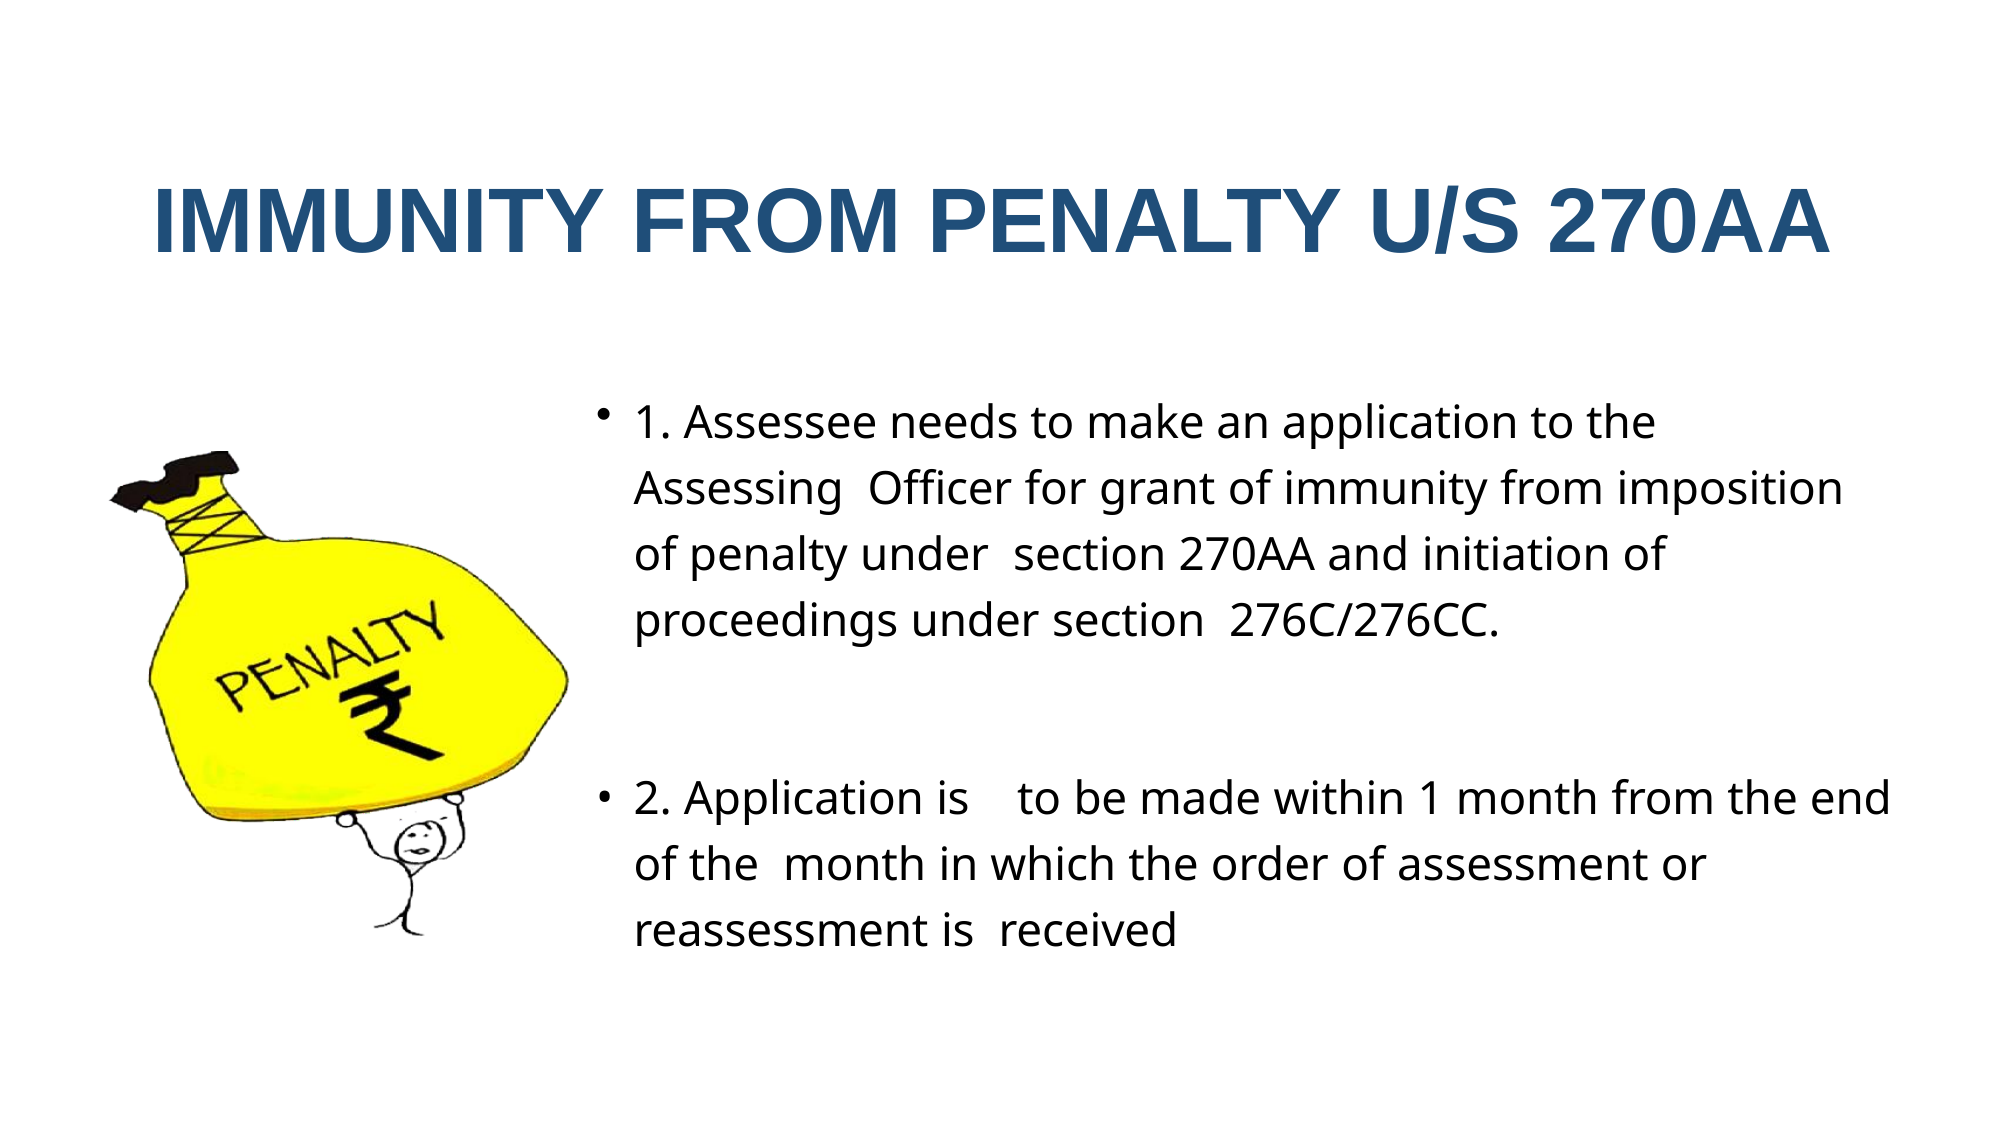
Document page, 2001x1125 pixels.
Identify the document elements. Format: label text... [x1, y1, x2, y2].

title IMMUNITY FROM PENALTY U/S 270AA [150, 158, 1837, 349]
text_box 1. Assessee needs to make an application to the Assessing Officer for grant of immunity from imposition of penalty under section 270AA and initiation of proceedings under section 276C/276CC. 2. Application is to be made within 1 month from the end of the month in which the order of assessment or reassessment is received [593, 379, 1916, 956]
picture [107, 451, 570, 938]
